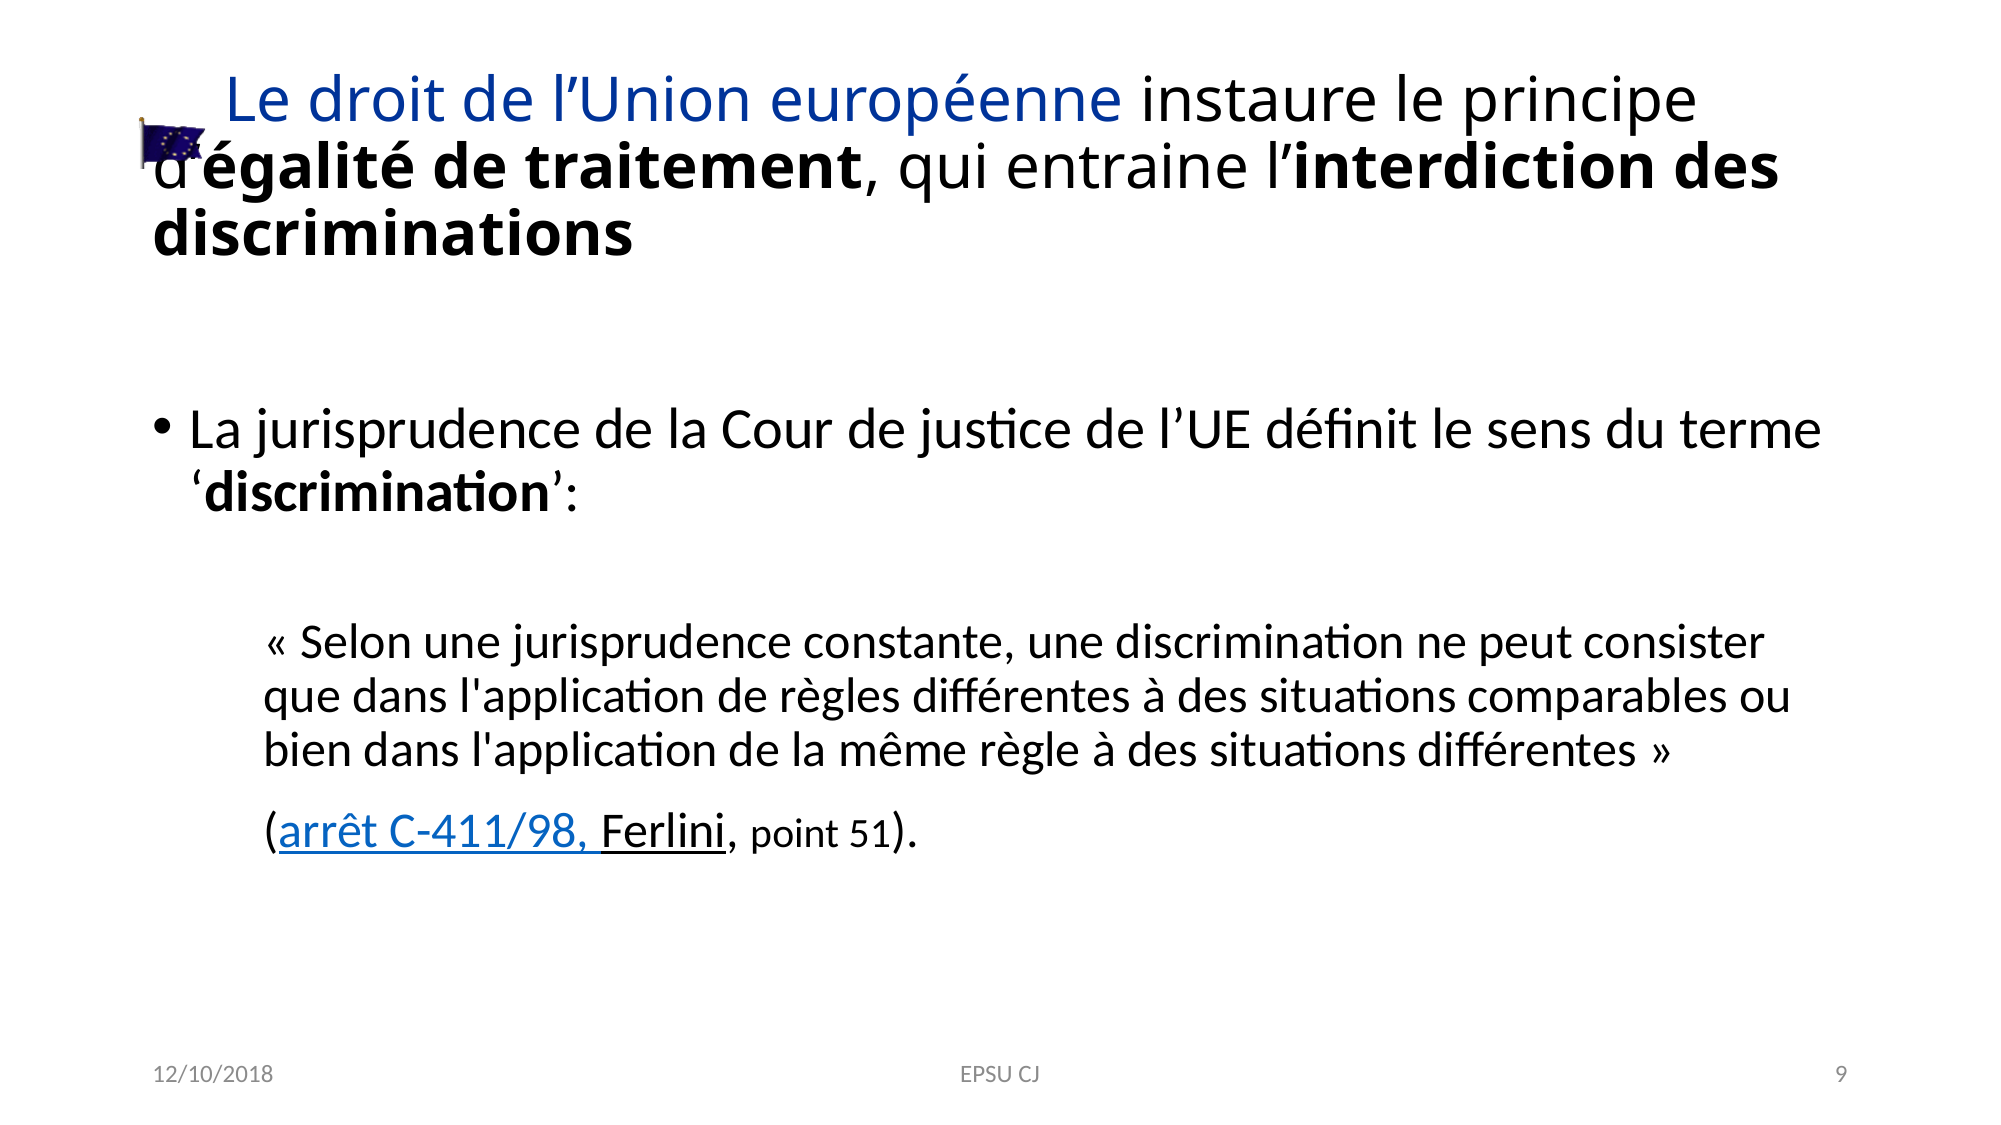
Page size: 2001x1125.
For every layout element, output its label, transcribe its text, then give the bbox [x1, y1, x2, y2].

slide_number 9 [1412, 1042, 1863, 1103]
picture [137, 117, 207, 169]
footer EPSU CJ [662, 1042, 1338, 1103]
list La jurisprudence de la Cour de justice de l’UE définit le sens du terme ‘discrimination’: « Selon une jurisprudence constante, une discrimination ne peut consister que dans l'application de règles différentes à des situations comparables ou bien dans l'application de la même règle à des situations différentes » (arrêt C-411/98, Ferlini, point 51). [137, 299, 1863, 1014]
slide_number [137, 1042, 588, 1103]
title Le droit de l’Union européenne instaure le principe d’égalité de traitement, qui entraine l’interdiction des discriminations [137, 59, 1863, 278]
